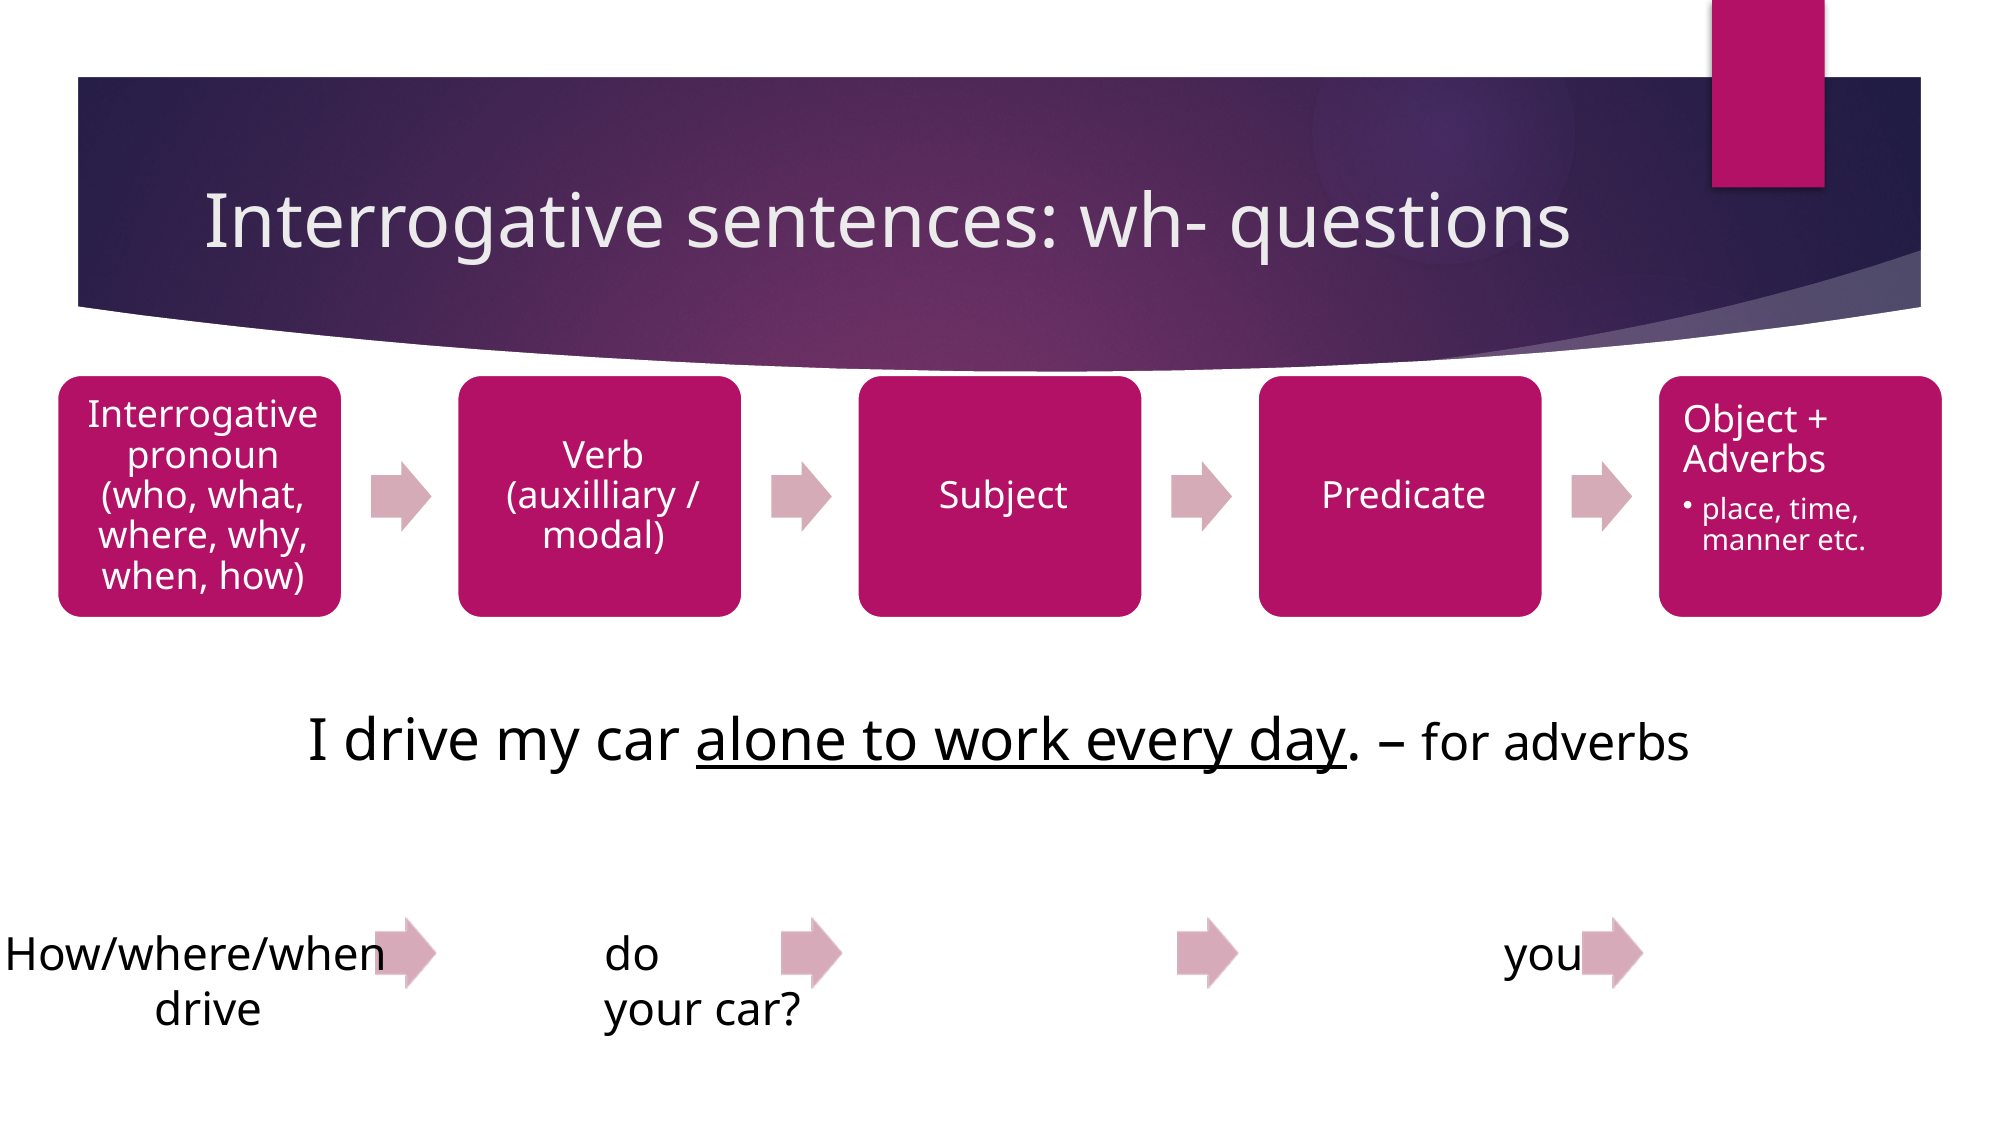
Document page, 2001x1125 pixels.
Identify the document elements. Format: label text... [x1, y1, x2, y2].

picture [781, 917, 843, 989]
picture [375, 917, 437, 989]
picture [1177, 917, 1239, 989]
text_box How/where/when do you drive your car? [0, 917, 2000, 1043]
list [55, 349, 1945, 644]
picture [1582, 917, 1645, 989]
title Interrogative sentences: wh- questions [189, 159, 1773, 276]
text_box I drive my car alone to work every day. – for adverbs [75, 694, 1925, 780]
